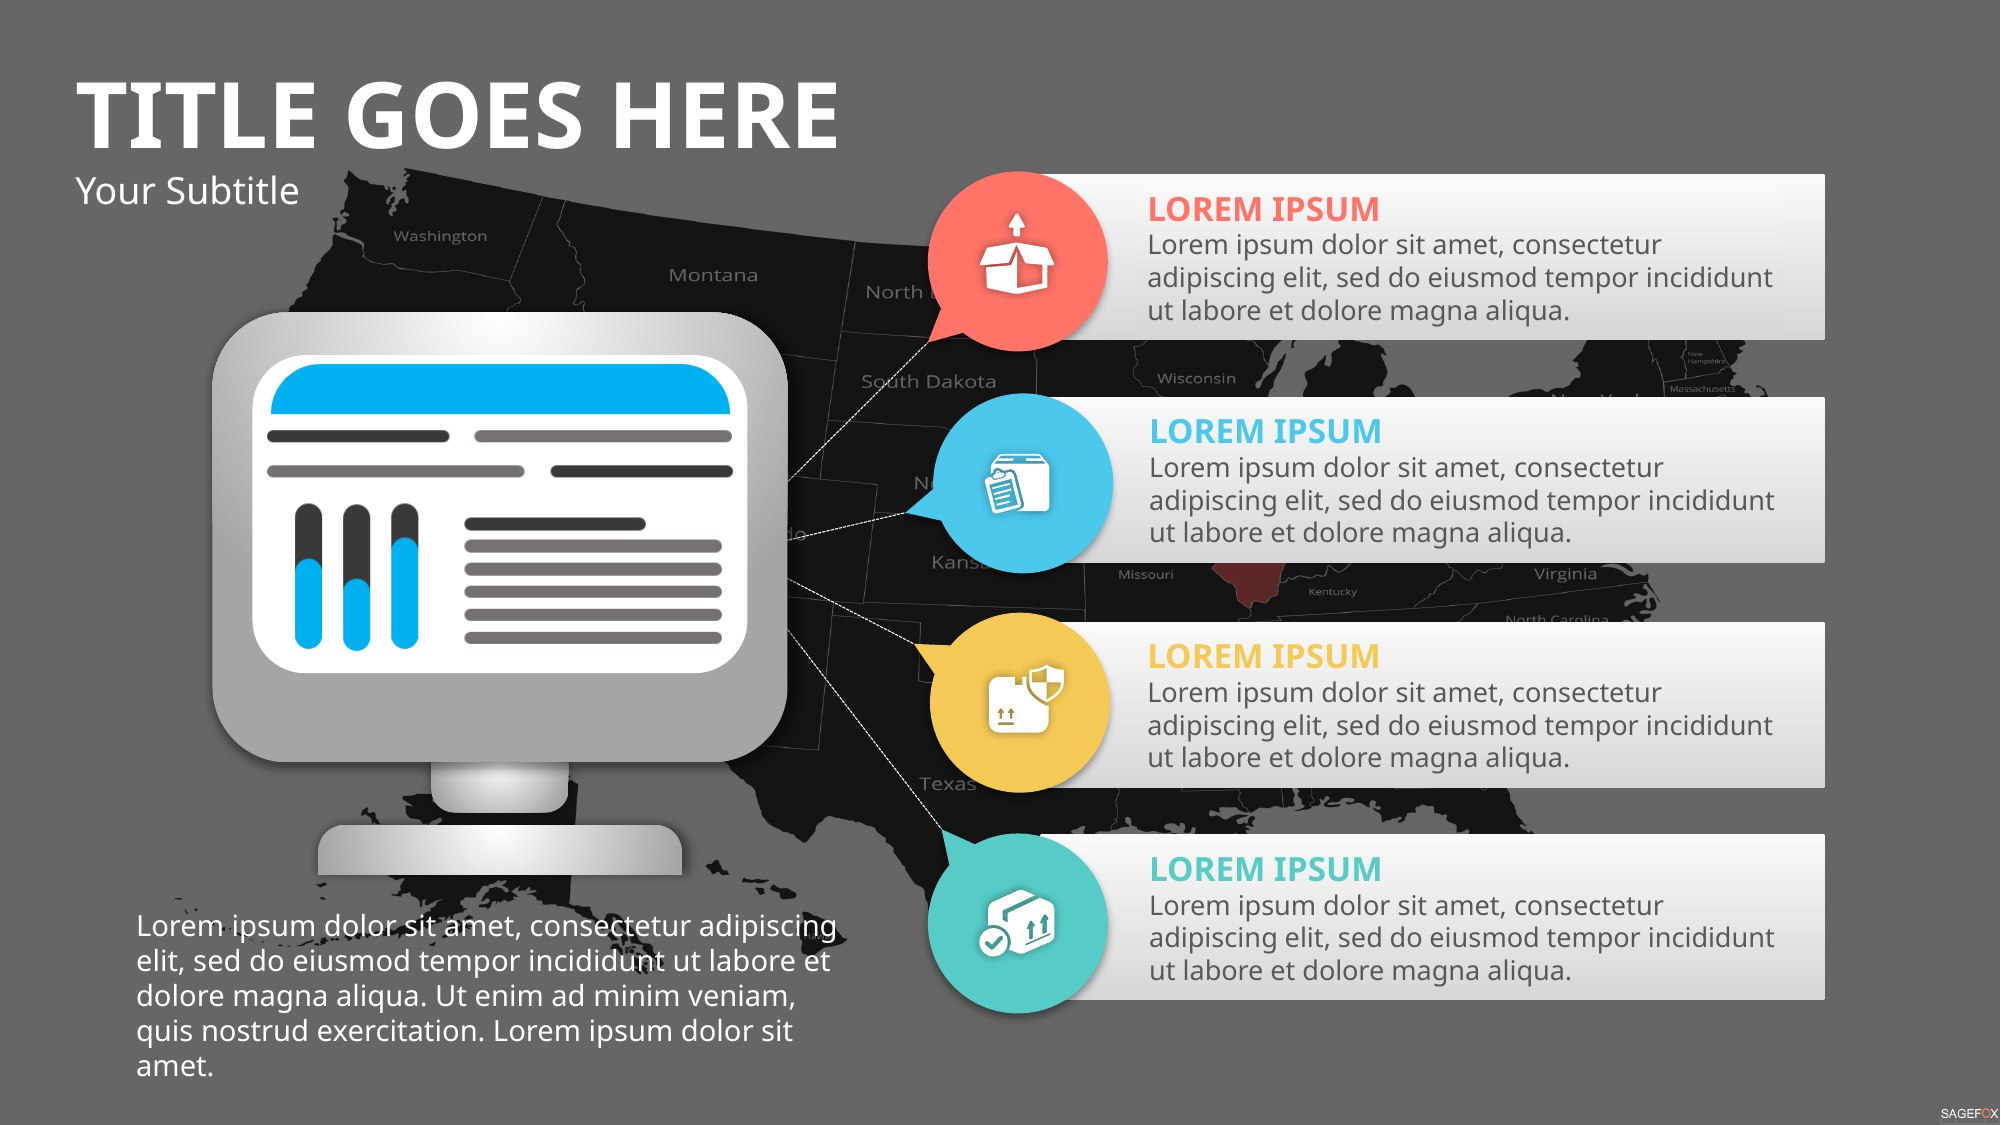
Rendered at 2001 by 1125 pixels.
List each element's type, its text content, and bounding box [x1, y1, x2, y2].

picture [0, 0, 2001, 1125]
text_box [927, 171, 1062, 352]
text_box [785, 577, 914, 626]
text_box TITLE GOES HERE Your Subtitle [60, 49, 1036, 220]
text_box [430, 779, 570, 814]
text_box [988, 676, 1038, 733]
text_box [986, 251, 1038, 294]
text_box [316, 823, 684, 876]
text_box [984, 453, 1040, 514]
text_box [1040, 397, 1825, 563]
text_box Lorem ipsum dolor sit amet, consectetur adipiscing elit, sed do eiusmod tempor incididunt ut labore et dolore magna aliqua. Ut enim ad minim veniam, quis nostrud exercitation. Lorem ipsum dolor sit amet. [121, 900, 854, 1105]
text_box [768, 512, 906, 545]
text_box [1008, 213, 1025, 237]
text_box [1029, 668, 1038, 697]
text_box [927, 829, 1066, 1014]
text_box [1038, 174, 1825, 340]
text_box [988, 889, 1040, 954]
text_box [776, 342, 928, 494]
text_box [979, 928, 1008, 957]
text_box [942, 612, 1060, 793]
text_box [1038, 622, 1825, 788]
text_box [785, 626, 942, 830]
text_box [211, 311, 789, 764]
text_box [906, 393, 1066, 574]
text_box [979, 242, 1038, 266]
text_box [251, 354, 749, 675]
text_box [1040, 834, 1825, 1000]
